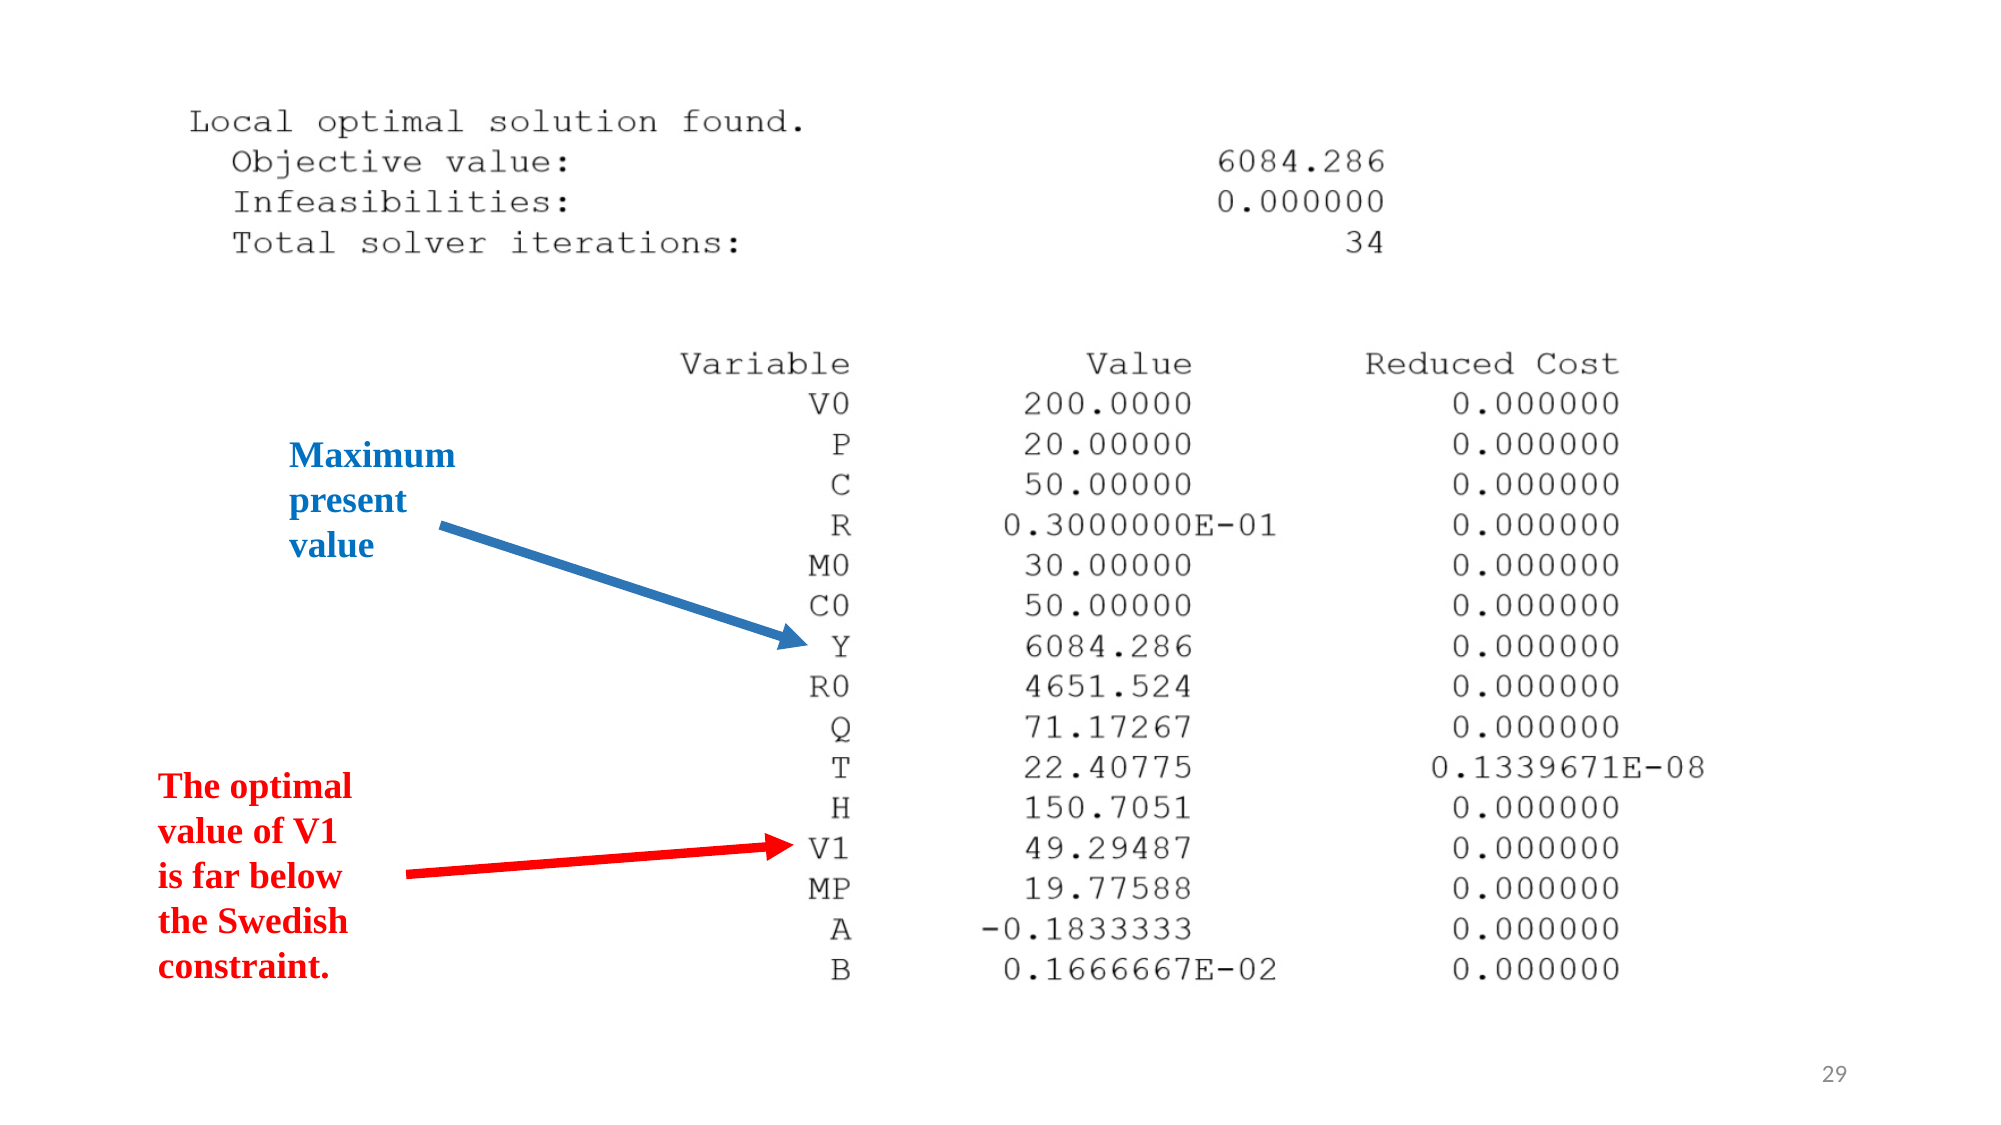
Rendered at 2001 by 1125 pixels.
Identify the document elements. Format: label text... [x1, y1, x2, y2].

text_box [439, 524, 808, 646]
slide_number 29 [1412, 1042, 1863, 1103]
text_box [406, 844, 794, 875]
picture [140, 54, 1775, 1043]
